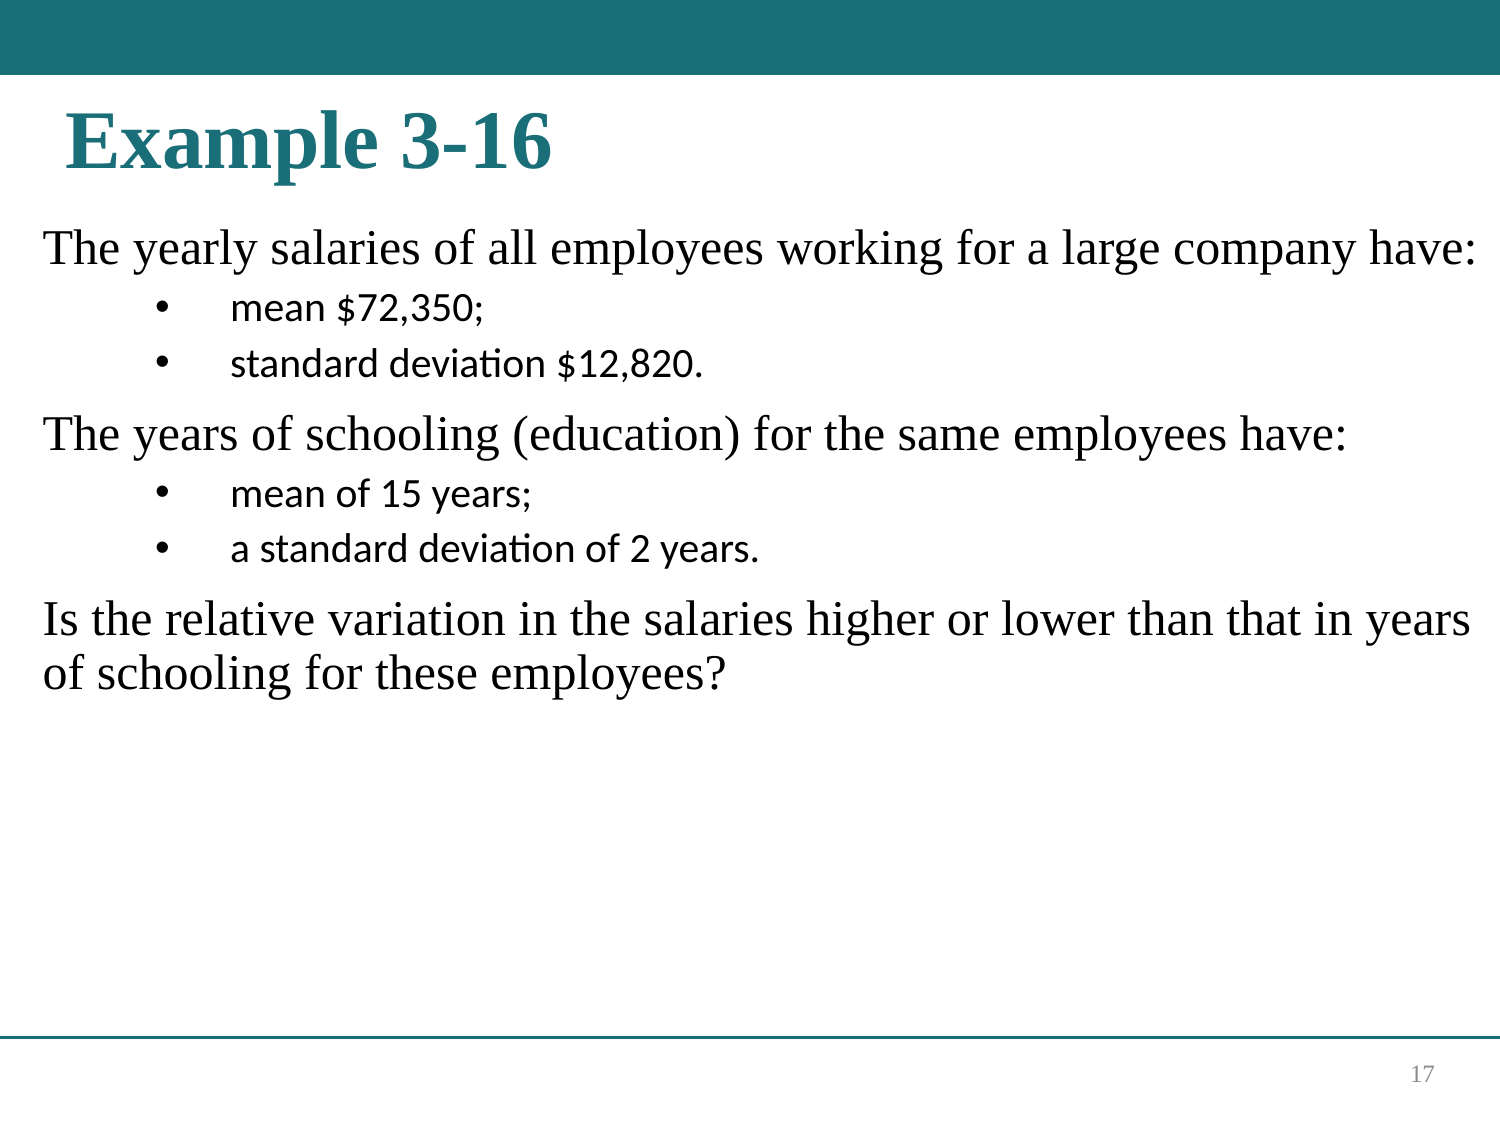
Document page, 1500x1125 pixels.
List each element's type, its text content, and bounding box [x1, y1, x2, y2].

list The yearly salaries of all employees working for a large company have: mean $72,350; standard deviation $12,820. The years of schooling (education) for the same employees have: mean of 15 years; a standard deviation of 2 years. Is the relative variation in the salaries higher or lower than that in years of schooling for these employees? [27, 213, 1500, 1011]
slide_number 17 [1059, 1042, 1450, 1103]
title Example 3-16 [50, 89, 1450, 213]
